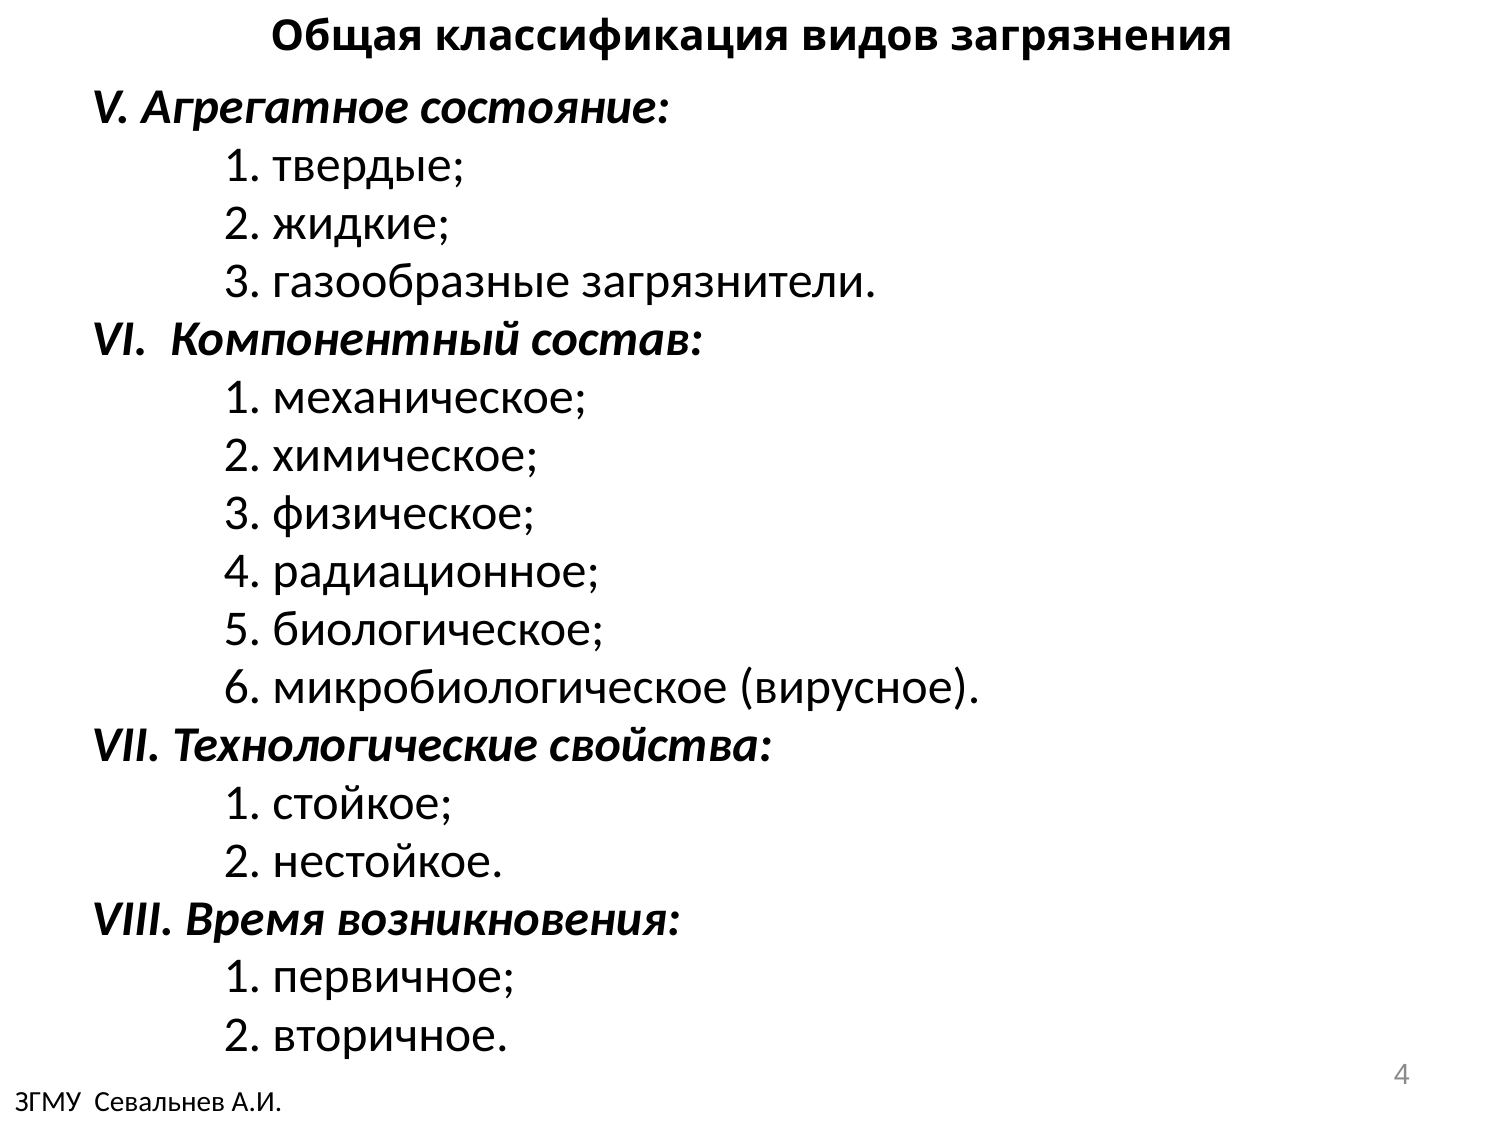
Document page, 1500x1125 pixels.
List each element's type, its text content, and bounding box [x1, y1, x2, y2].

list V. Агрегатное состояние: 1. твердые; 2. жидкие; 3. газообразные загрязнители. VI. Компонентный состав: 1. механическое; 2. химическое; 3. физическое; 4. радиационное; 5. биологическое; 6. микробиологическое (вирусное). VII. Технологические свойства: 1. стойкое; 2. нестойкое. VIII. Время возникновения: 1. первичное; 2. вторичное. [76, 78, 1427, 946]
title Общая классификация видов загрязнения [76, 0, 1427, 67]
slide_number 4 [1074, 1042, 1425, 1103]
